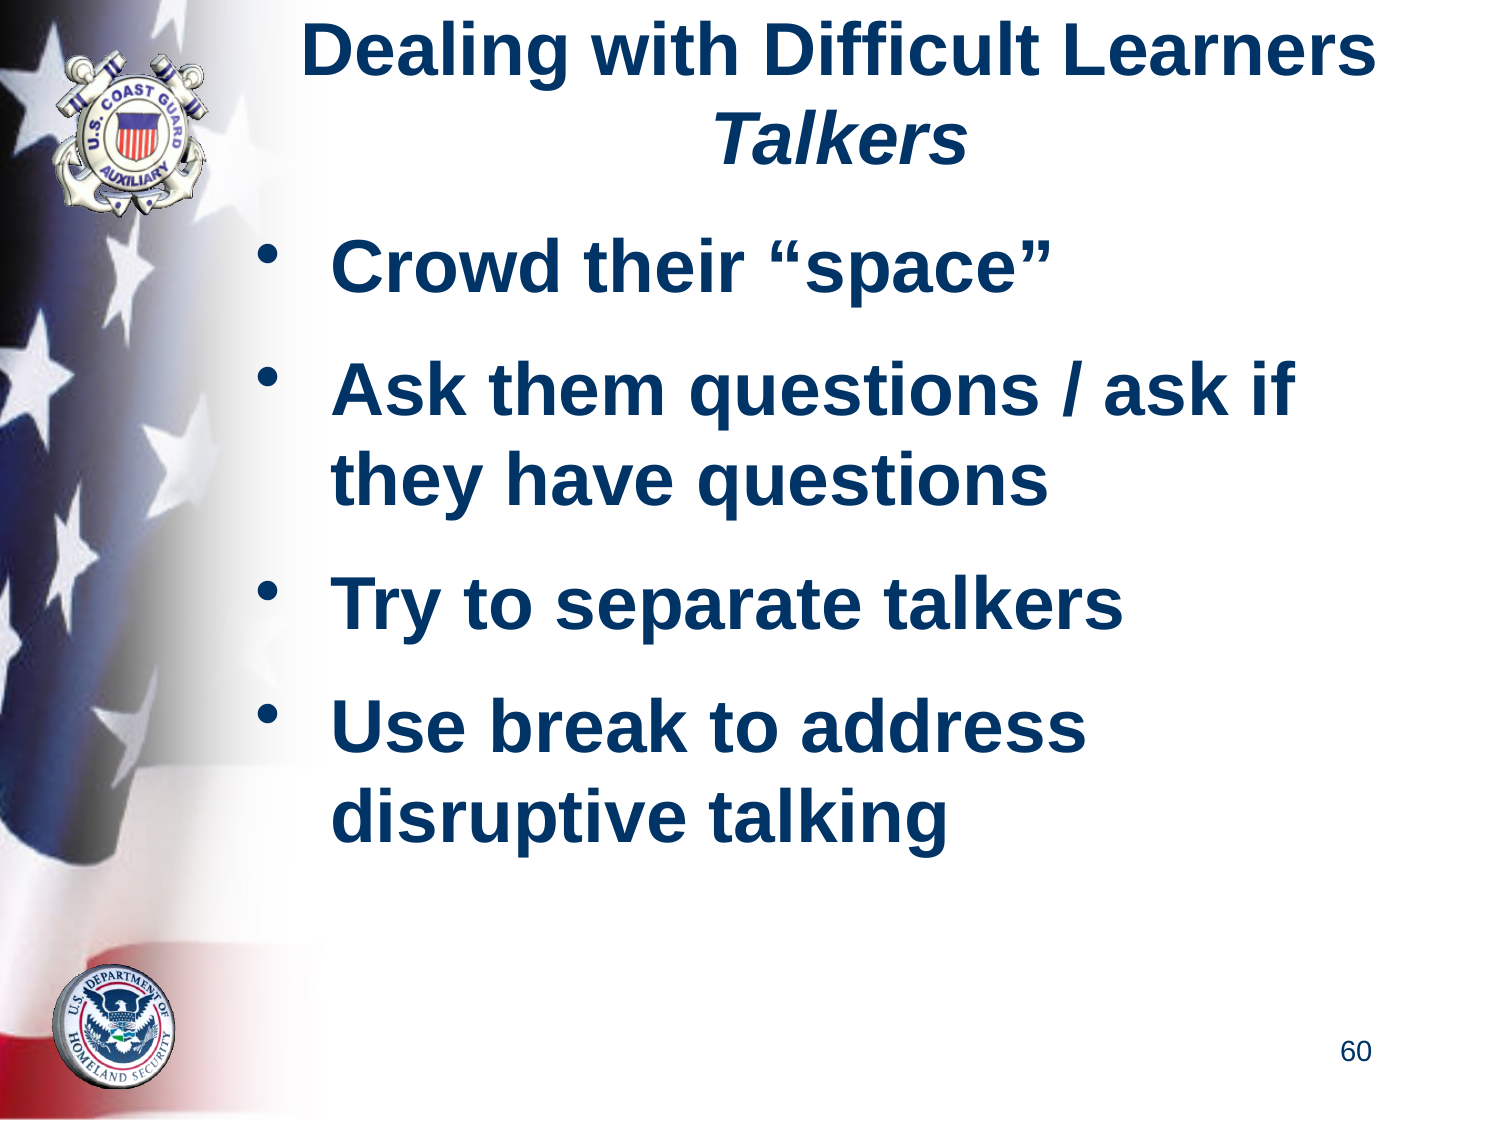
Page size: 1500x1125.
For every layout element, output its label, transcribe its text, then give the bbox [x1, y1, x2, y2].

list Crowd their “space” Ask them questions / ask if they have questions Try to separate talkers Use break to address disruptive talking [240, 210, 1440, 960]
title Dealing with Difficult Learners Talkers [240, 0, 1440, 180]
slide_number 60 [1074, 1025, 1388, 1100]
picture [0, 0, 1500, 1125]
